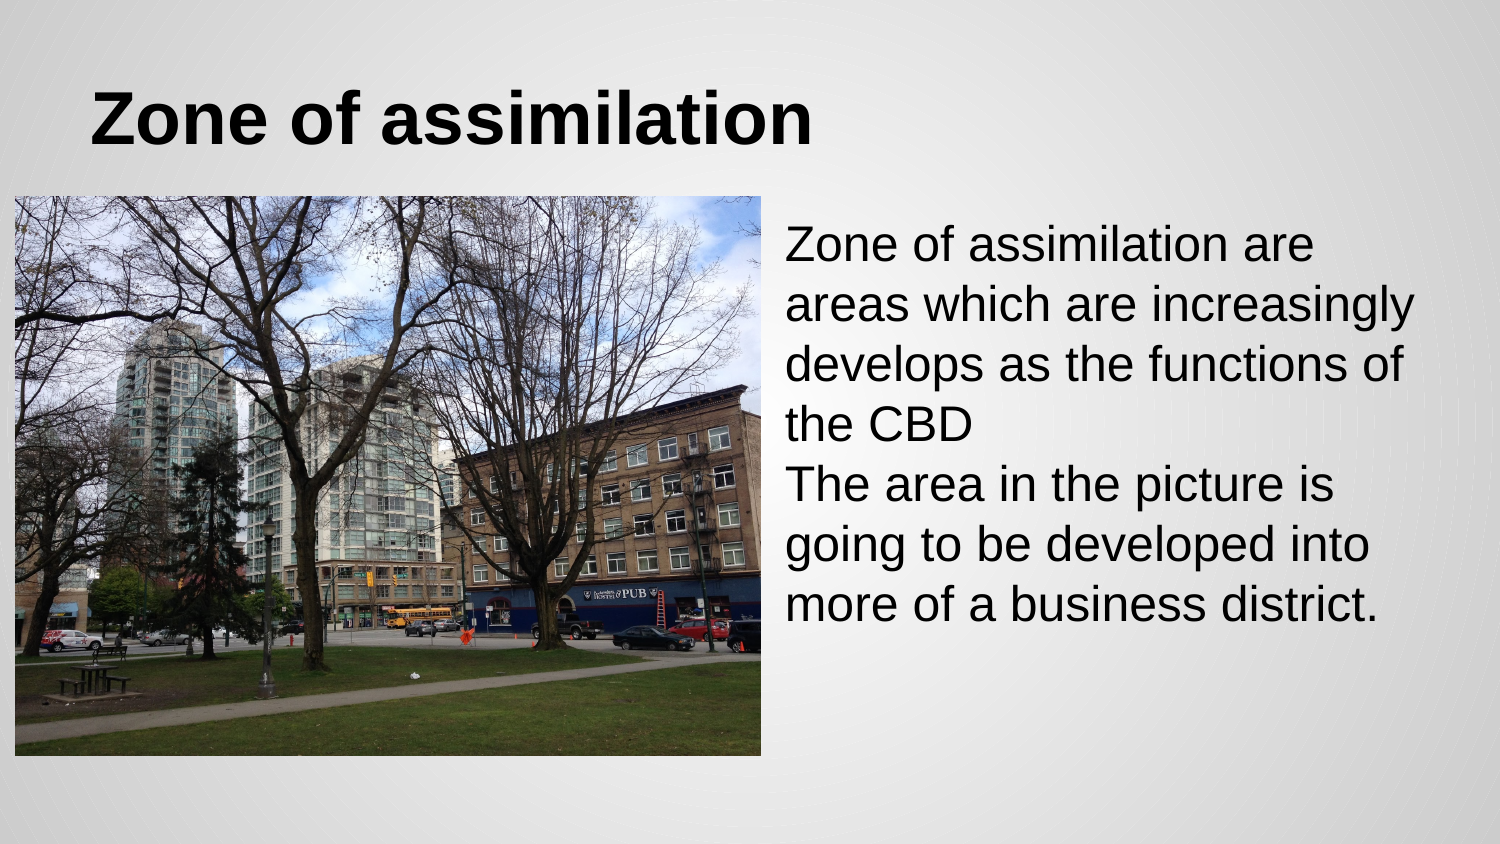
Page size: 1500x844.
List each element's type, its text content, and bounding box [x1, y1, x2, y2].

picture [14, 196, 761, 756]
list Zone of assimilation are areas which are increasingly develops as the functions of the CBD The area in the picture is going to be developed into more of a business district. [769, 196, 1444, 808]
title Zone of assimilation [75, 33, 1425, 175]
